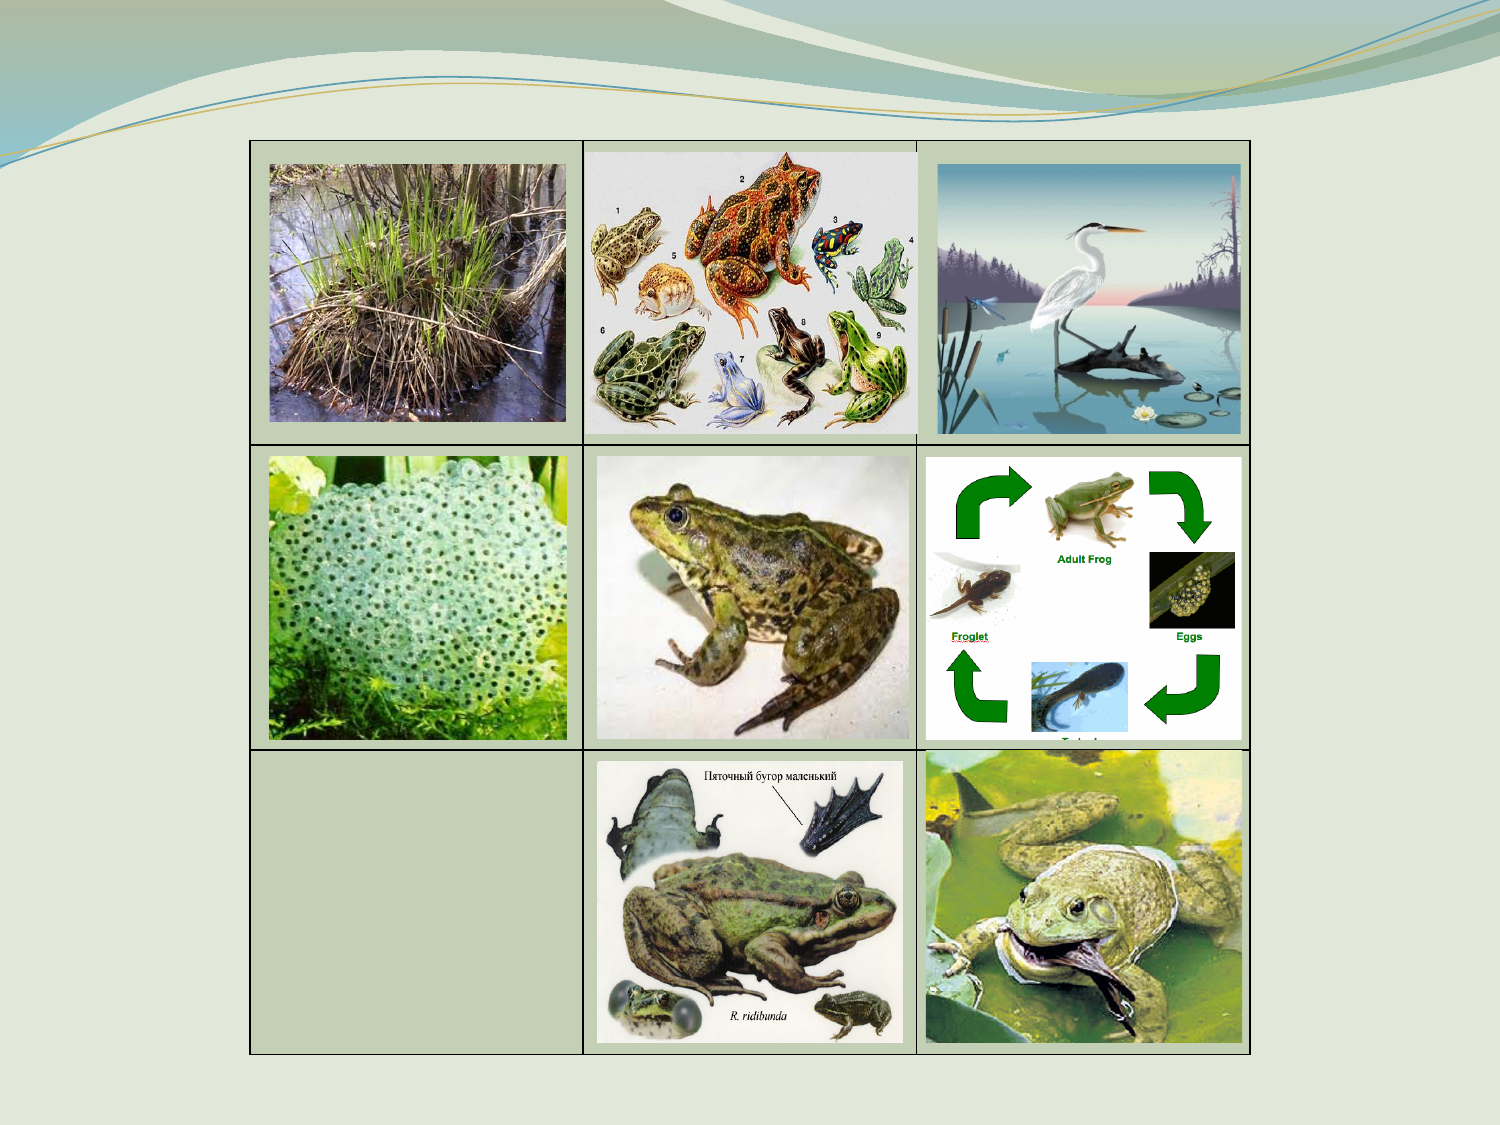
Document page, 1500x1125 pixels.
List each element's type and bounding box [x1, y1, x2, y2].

table_cell [584, 446, 916, 749]
table_cell [584, 751, 916, 1054]
table_header [251, 141, 582, 444]
picture [925, 456, 1242, 740]
table_header [917, 141, 1249, 444]
picture [937, 163, 1241, 434]
picture [597, 761, 903, 1044]
picture [925, 749, 1243, 1044]
picture [597, 456, 910, 739]
table_cell [251, 751, 582, 1054]
picture [585, 152, 919, 434]
picture [269, 163, 567, 423]
table_cell [917, 751, 922, 1054]
table_header [584, 141, 916, 153]
table_cell [251, 446, 582, 749]
picture [269, 456, 567, 740]
table_cell [917, 446, 1249, 749]
